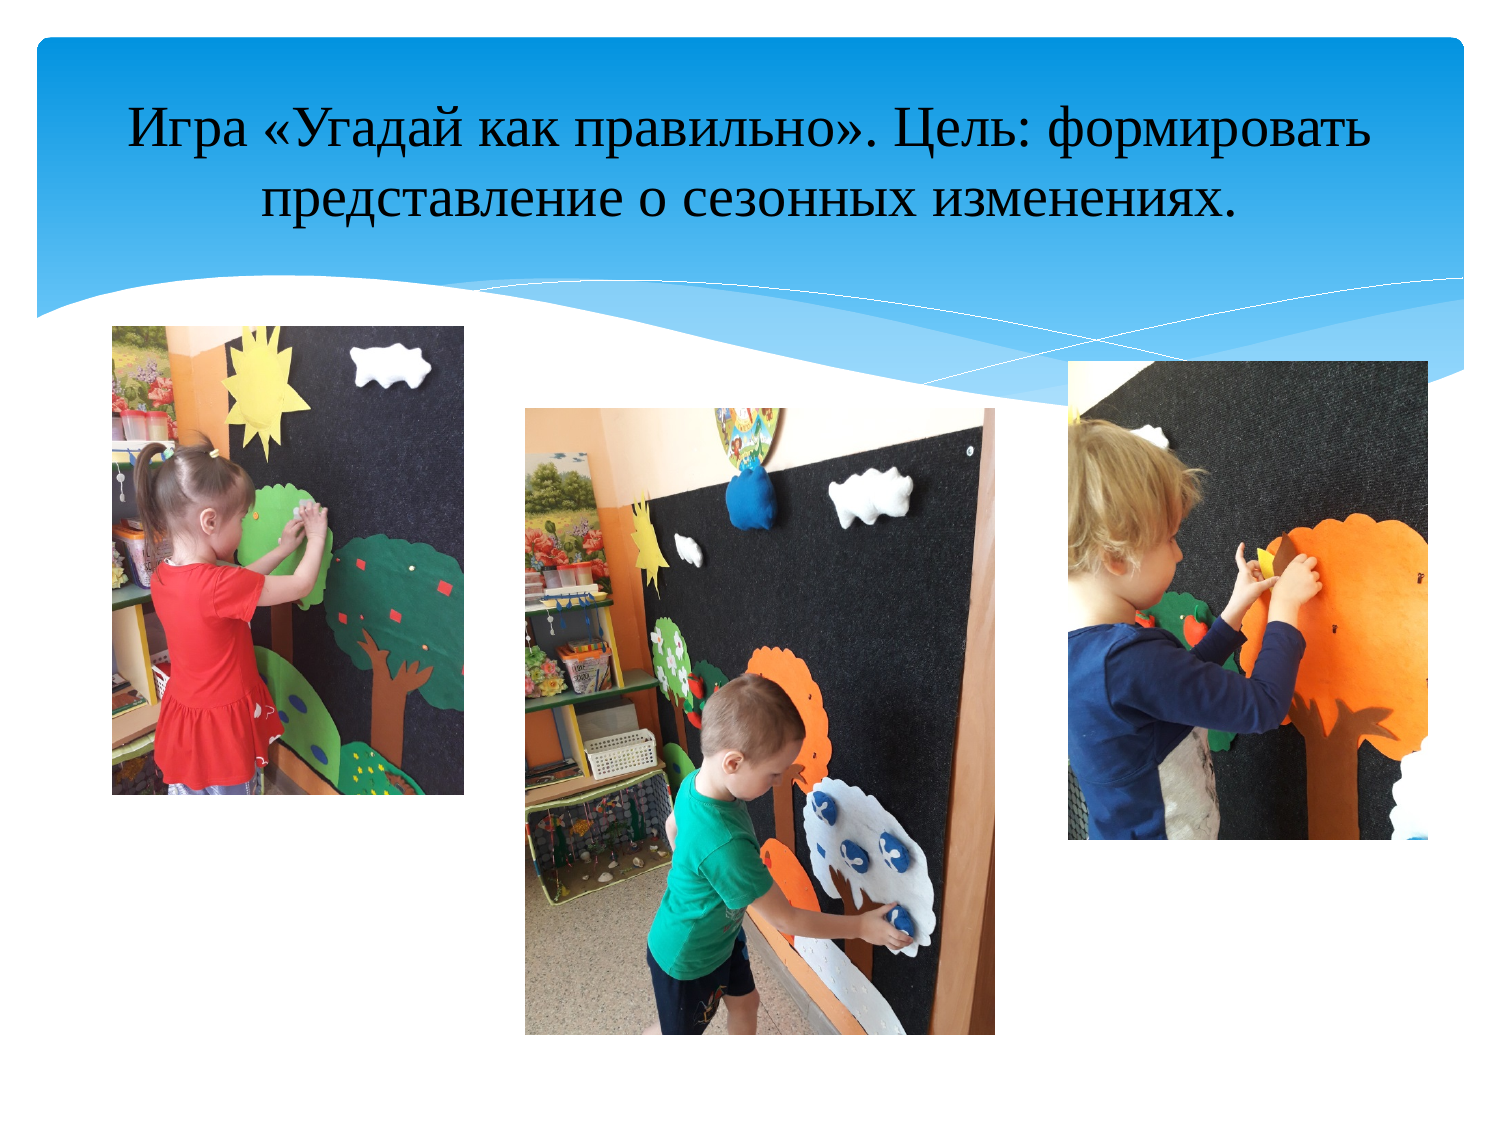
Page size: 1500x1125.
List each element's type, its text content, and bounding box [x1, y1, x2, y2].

title Игра «Угадай как правильно». Цель: формировать представление о сезонных изменениях. [75, 55, 1425, 261]
picture [1068, 361, 1428, 840]
picture [525, 408, 995, 1035]
picture [111, 326, 464, 795]
